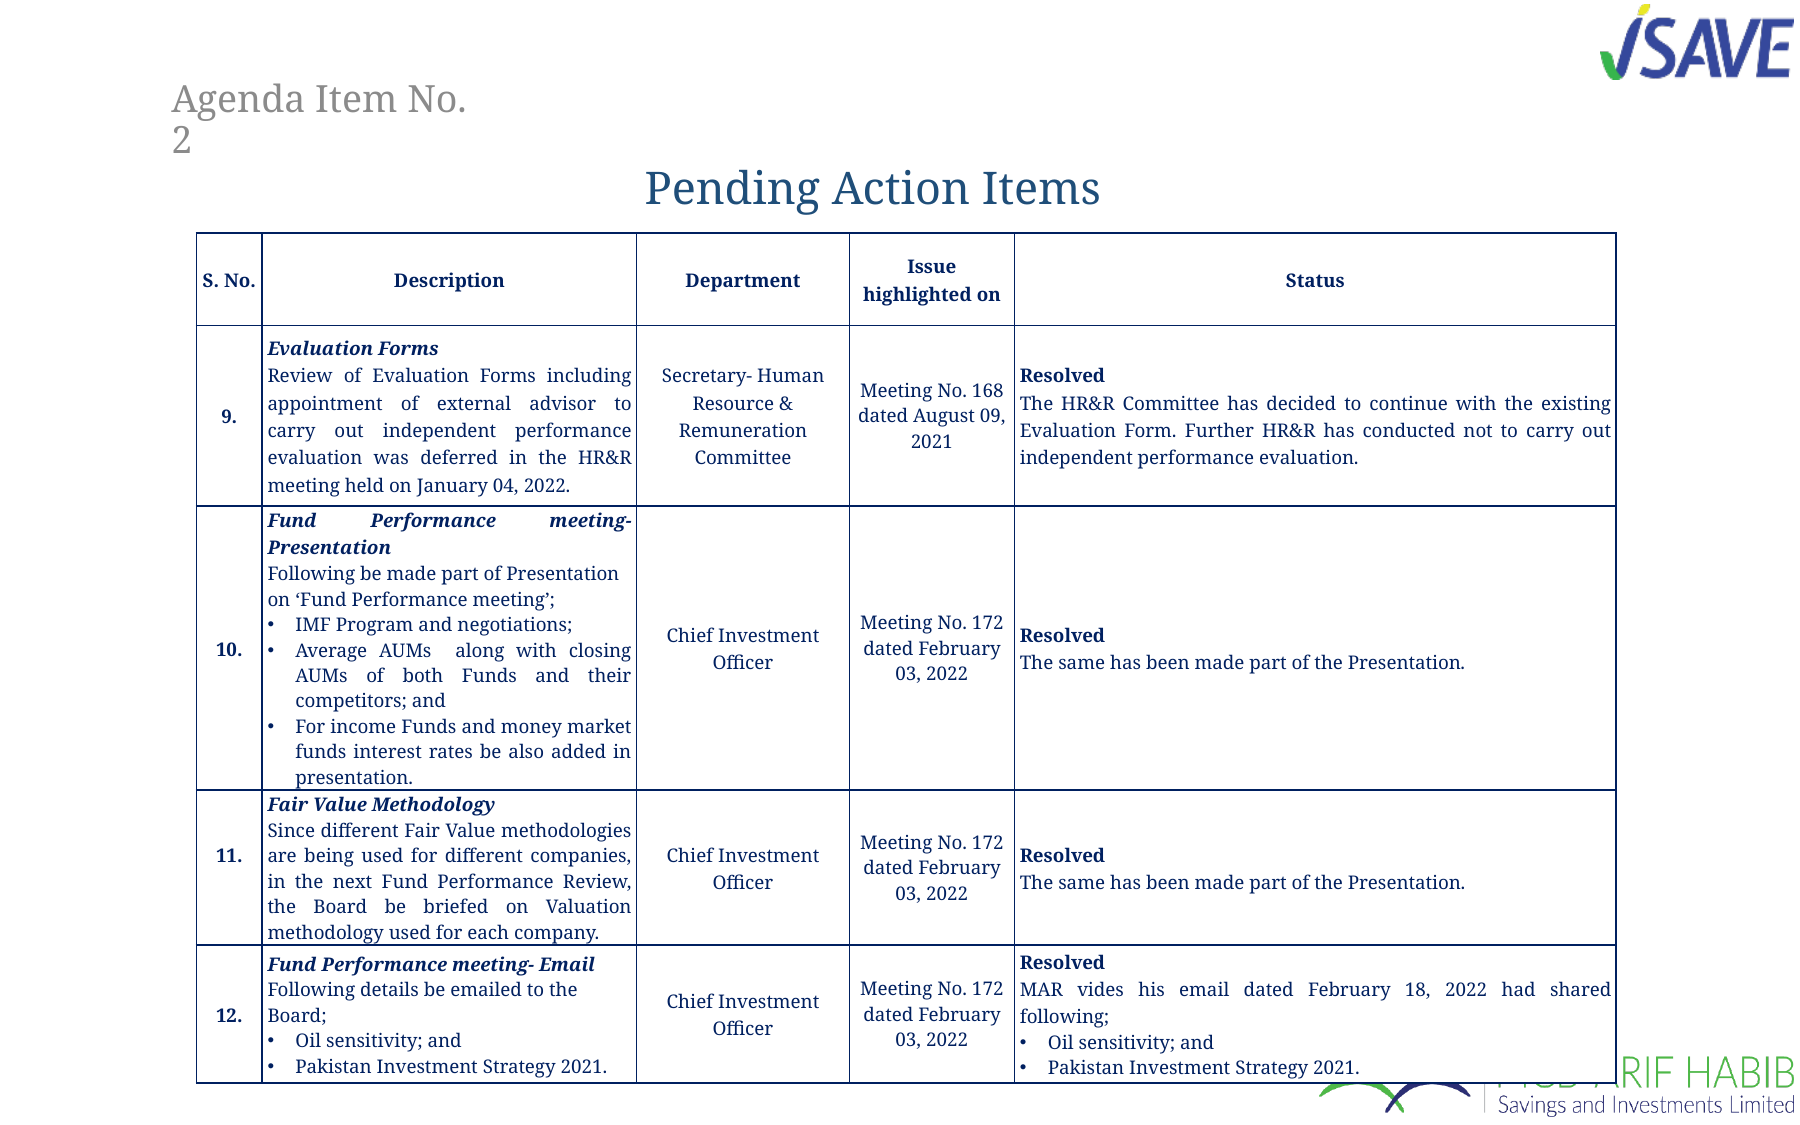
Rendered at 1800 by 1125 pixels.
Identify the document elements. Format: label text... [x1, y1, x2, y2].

table_cell Secretary- Human Resource & Remuneration Committee [637, 326, 849, 505]
table_cell Chief Investment Officer [637, 791, 849, 944]
table_cell 9. [197, 326, 261, 505]
table_header Department [637, 234, 849, 325]
table_cell 10. [197, 507, 261, 789]
table_header S. No. [197, 234, 261, 325]
table_cell Resolved The same has been made part of the Presentation. [1015, 507, 1615, 789]
list Pending Action Items [460, 158, 1285, 232]
table_cell Resolved The HR&R Committee has decided to continue with the existing Evaluation Form. Further HR&R has conducted not to carry out independent performance evaluation. [1015, 326, 1615, 505]
table_cell Fund Performance meeting- Email Following details be emailed to the Board; Oil sensitivity; and Pakistan Investment Strategy 2021. [263, 946, 636, 1082]
table_cell Chief Investment Officer [637, 507, 849, 789]
table_cell Resolved The same has been made part of the Presentation. [1015, 791, 1615, 944]
picture [1319, 1056, 1794, 1117]
picture [1600, 4, 1794, 80]
table_header Description [263, 234, 636, 325]
table_cell Fund Performance meeting- Presentation Following be made part of Presentation on ‘Fund Performance meeting’; IMF Program and negotiations; Average AUMs along with closing AUMs of both Funds and their competitors; and For income Funds and money market funds interest rates be also added in presentation. [263, 507, 636, 789]
table_cell Meeting No. 172 dated February 03, 2022 [850, 791, 1014, 944]
title Agenda Item No. 2 [156, 83, 510, 159]
table_cell Resolved MAR vides his email dated February 18, 2022 had shared following; Oil sensitivity; and Pakistan Investment Strategy 2021. [1015, 946, 1615, 1082]
table_cell Chief Investment Officer [637, 946, 849, 1082]
table_header Issue highlighted on [850, 234, 1014, 325]
table_cell Meeting No. 172 dated February 03, 2022 [850, 507, 1014, 789]
table_cell Meeting No. 172 dated February 03, 2022 [850, 946, 1014, 1082]
table_header Status [1015, 234, 1615, 325]
table_cell Evaluation Forms Review of Evaluation Forms including appointment of external advisor to carry out independent performance evaluation was deferred in the HR&R meeting held on January 04, 2022. [263, 326, 636, 505]
table_cell Fair Value Methodology Since different Fair Value methodologies are being used for different companies, in the next Fund Performance Review, the Board be briefed on Valuation methodology used for each company. [263, 791, 636, 944]
table_cell 12. [197, 946, 261, 1082]
table_cell 11. [197, 791, 261, 944]
table_cell Meeting No. 168 dated August 09, 2021 [850, 326, 1014, 505]
